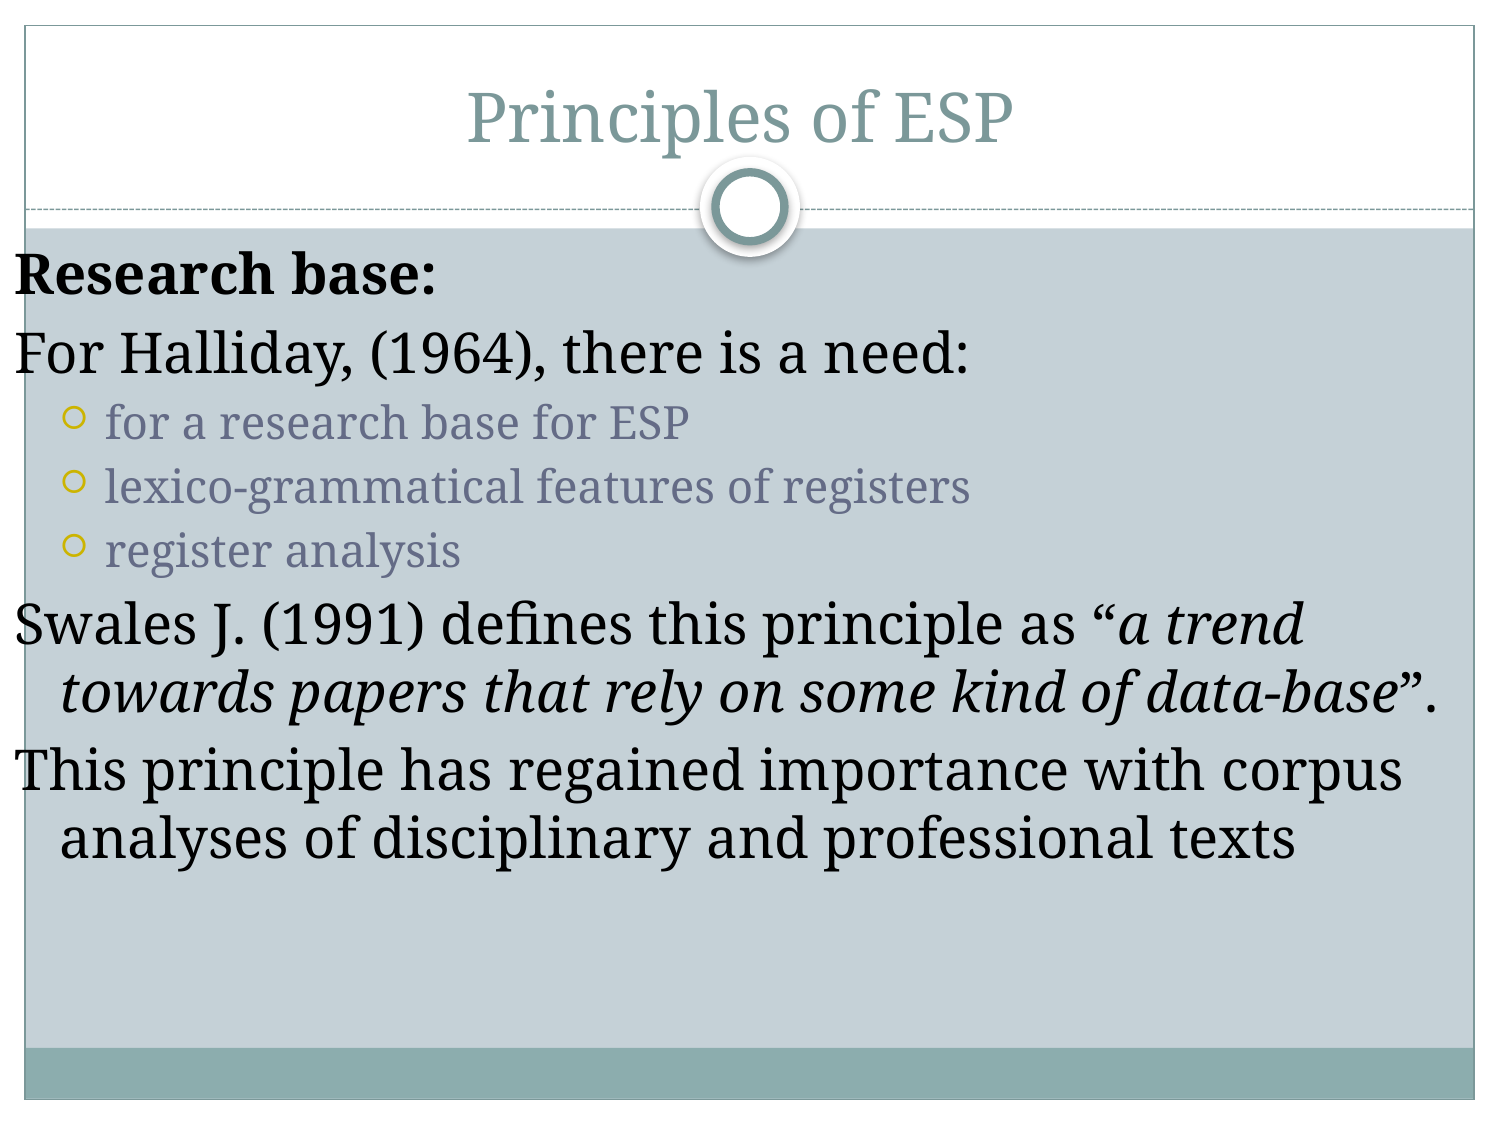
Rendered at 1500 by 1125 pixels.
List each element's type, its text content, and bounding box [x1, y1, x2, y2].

title Principles of ESP [0, 0, 1500, 152]
list Research base: For Halliday, (1964), there is a need: for a research base for ESP lexico-grammatical features of registers register analysis Swales J. (1991) defines this principle as “a trend towards papers that rely on some kind of data-base”. This principle has regained importance with corpus analyses of disciplinary and professional texts [0, 152, 1500, 1125]
